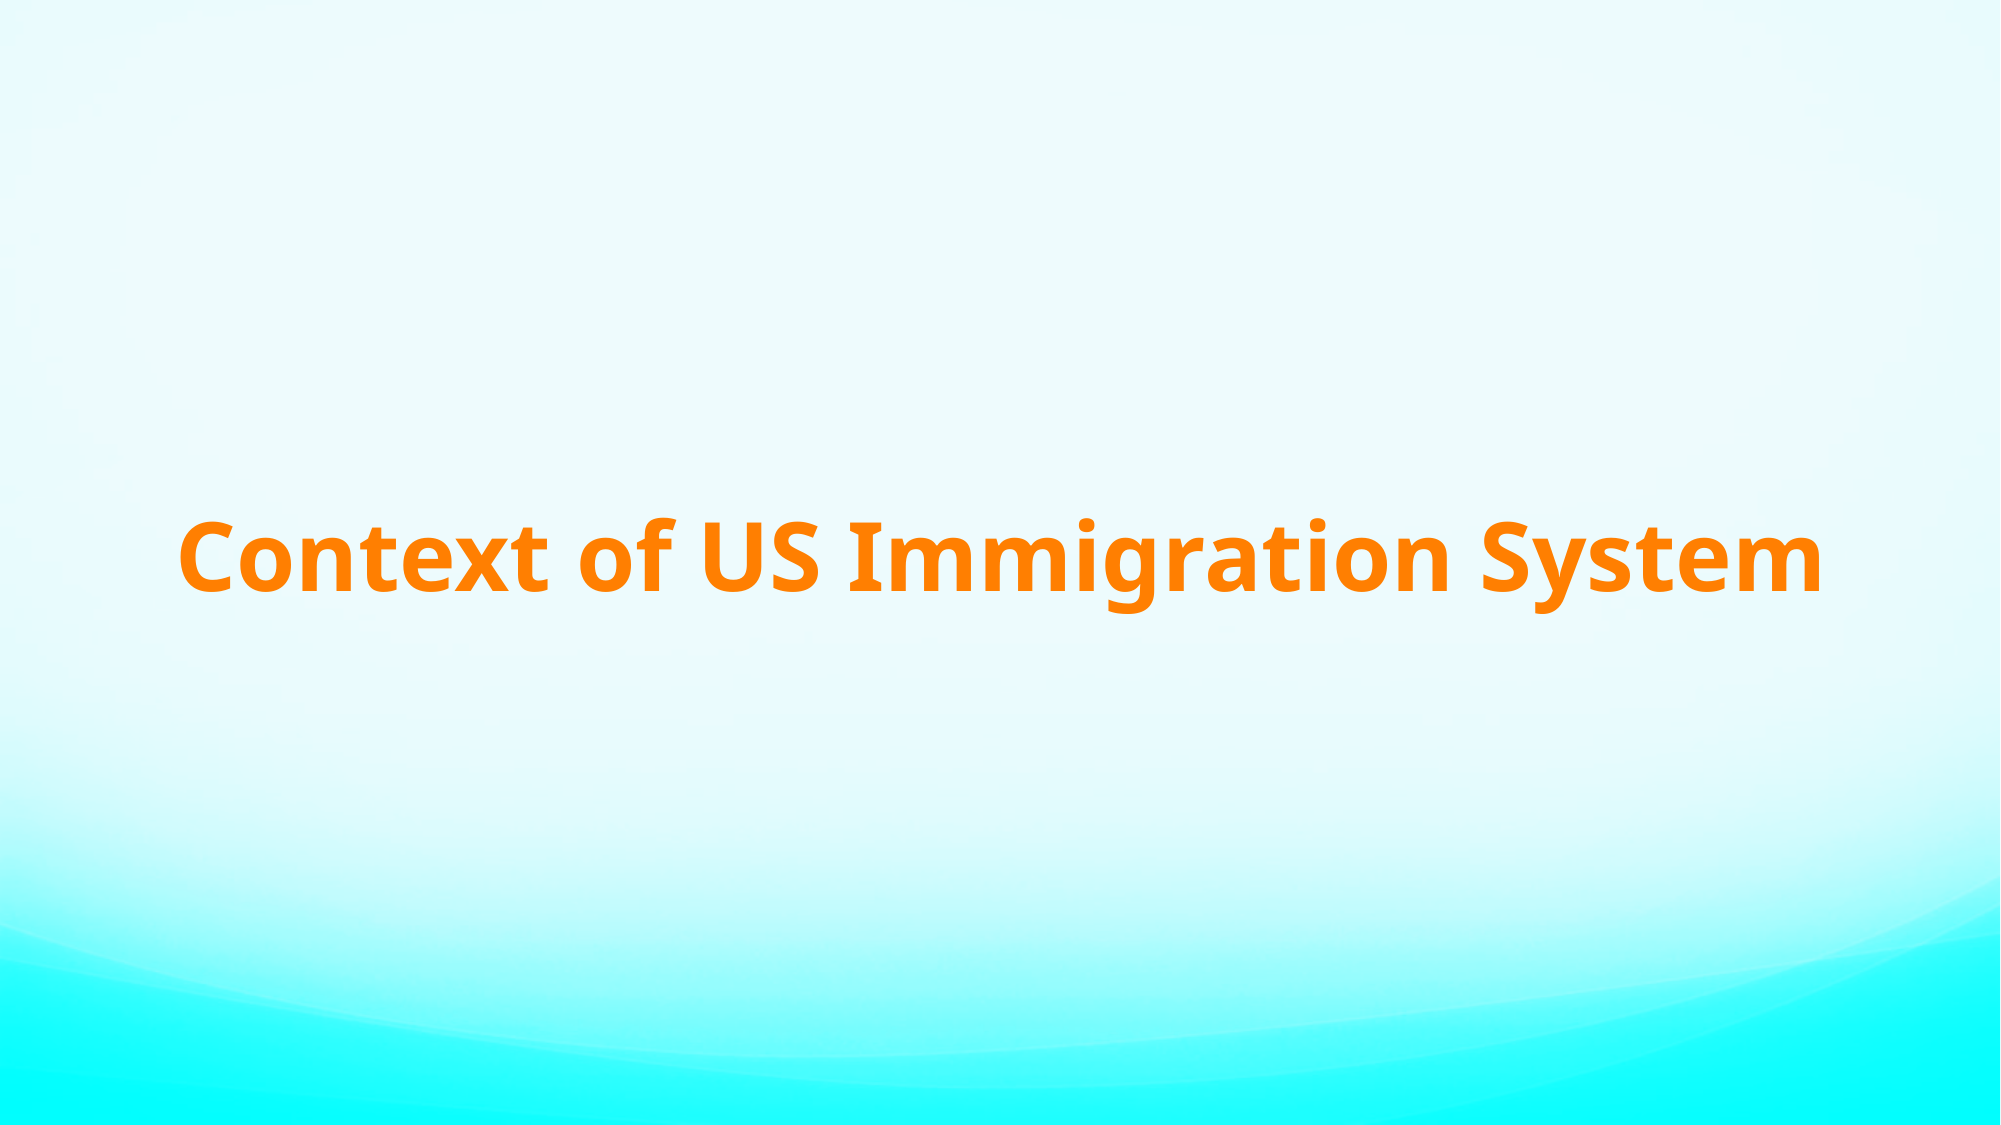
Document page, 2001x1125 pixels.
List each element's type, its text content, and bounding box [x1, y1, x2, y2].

title Context of US Immigration System [120, 394, 1883, 618]
picture [0, 0, 2001, 1125]
